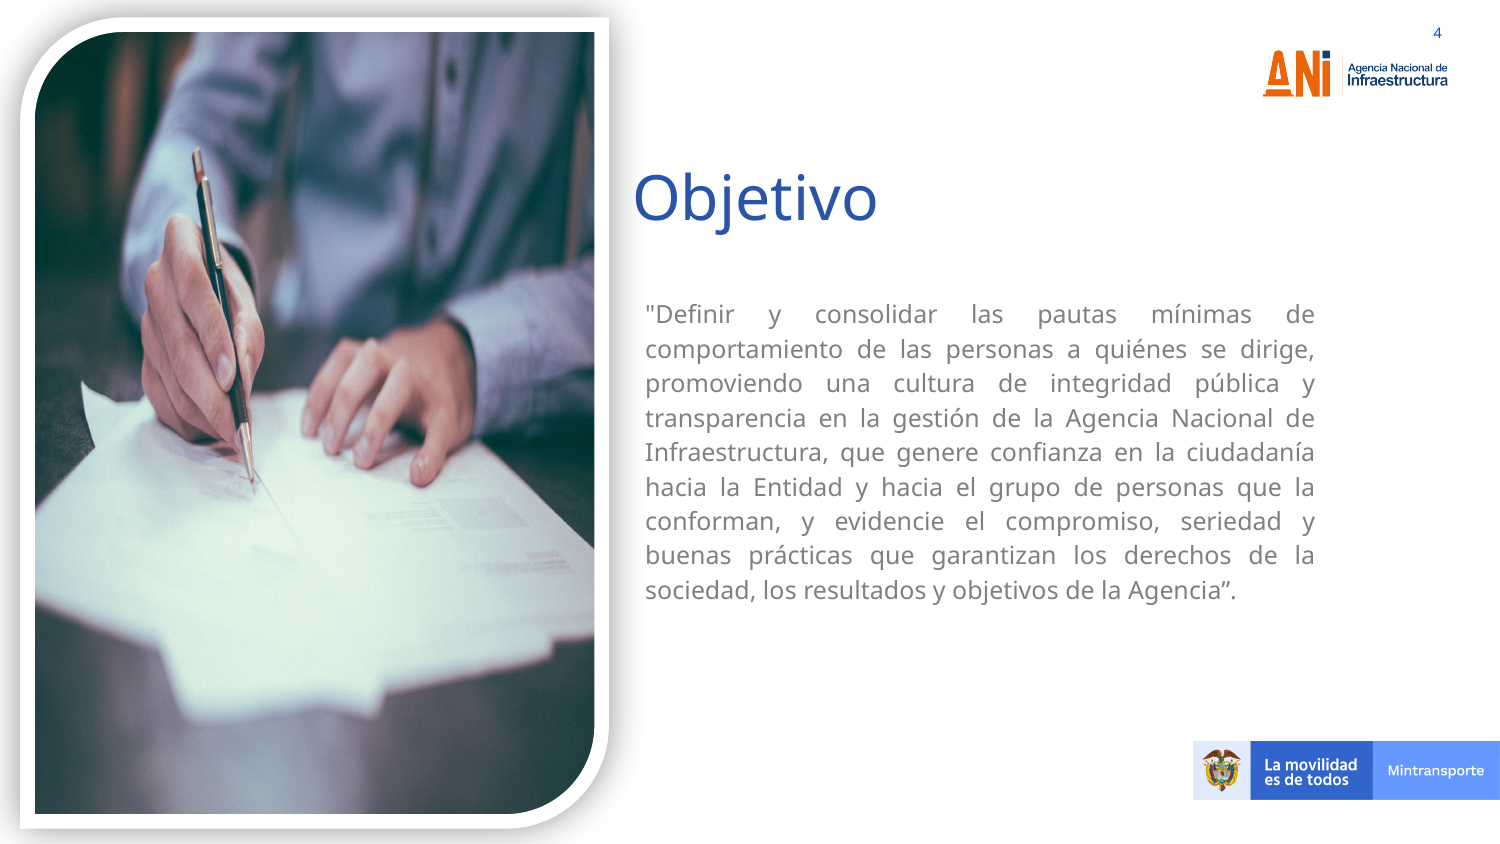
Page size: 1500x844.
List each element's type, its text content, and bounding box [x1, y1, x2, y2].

picture [1193, 741, 1500, 800]
list "Definir y consolidar las pautas mínimas de comportamiento de las personas a quiénes se dirige, promoviendo una cultura de integridad pública y transparencia en la gestión de la Agencia Nacional de Infraestructura, que genere confianza en la ciudadanía hacia la Entidad y hacia el grupo de personas que la conforman, y evidencie el compromiso, seriedad y buenas prácticas que garantizan los derechos de la sociedad, los resultados y objetivos de la Agencia”. [636, 288, 1328, 657]
picture [27, 24, 602, 822]
picture [1263, 47, 1448, 100]
title Objetivo [636, 147, 1328, 253]
